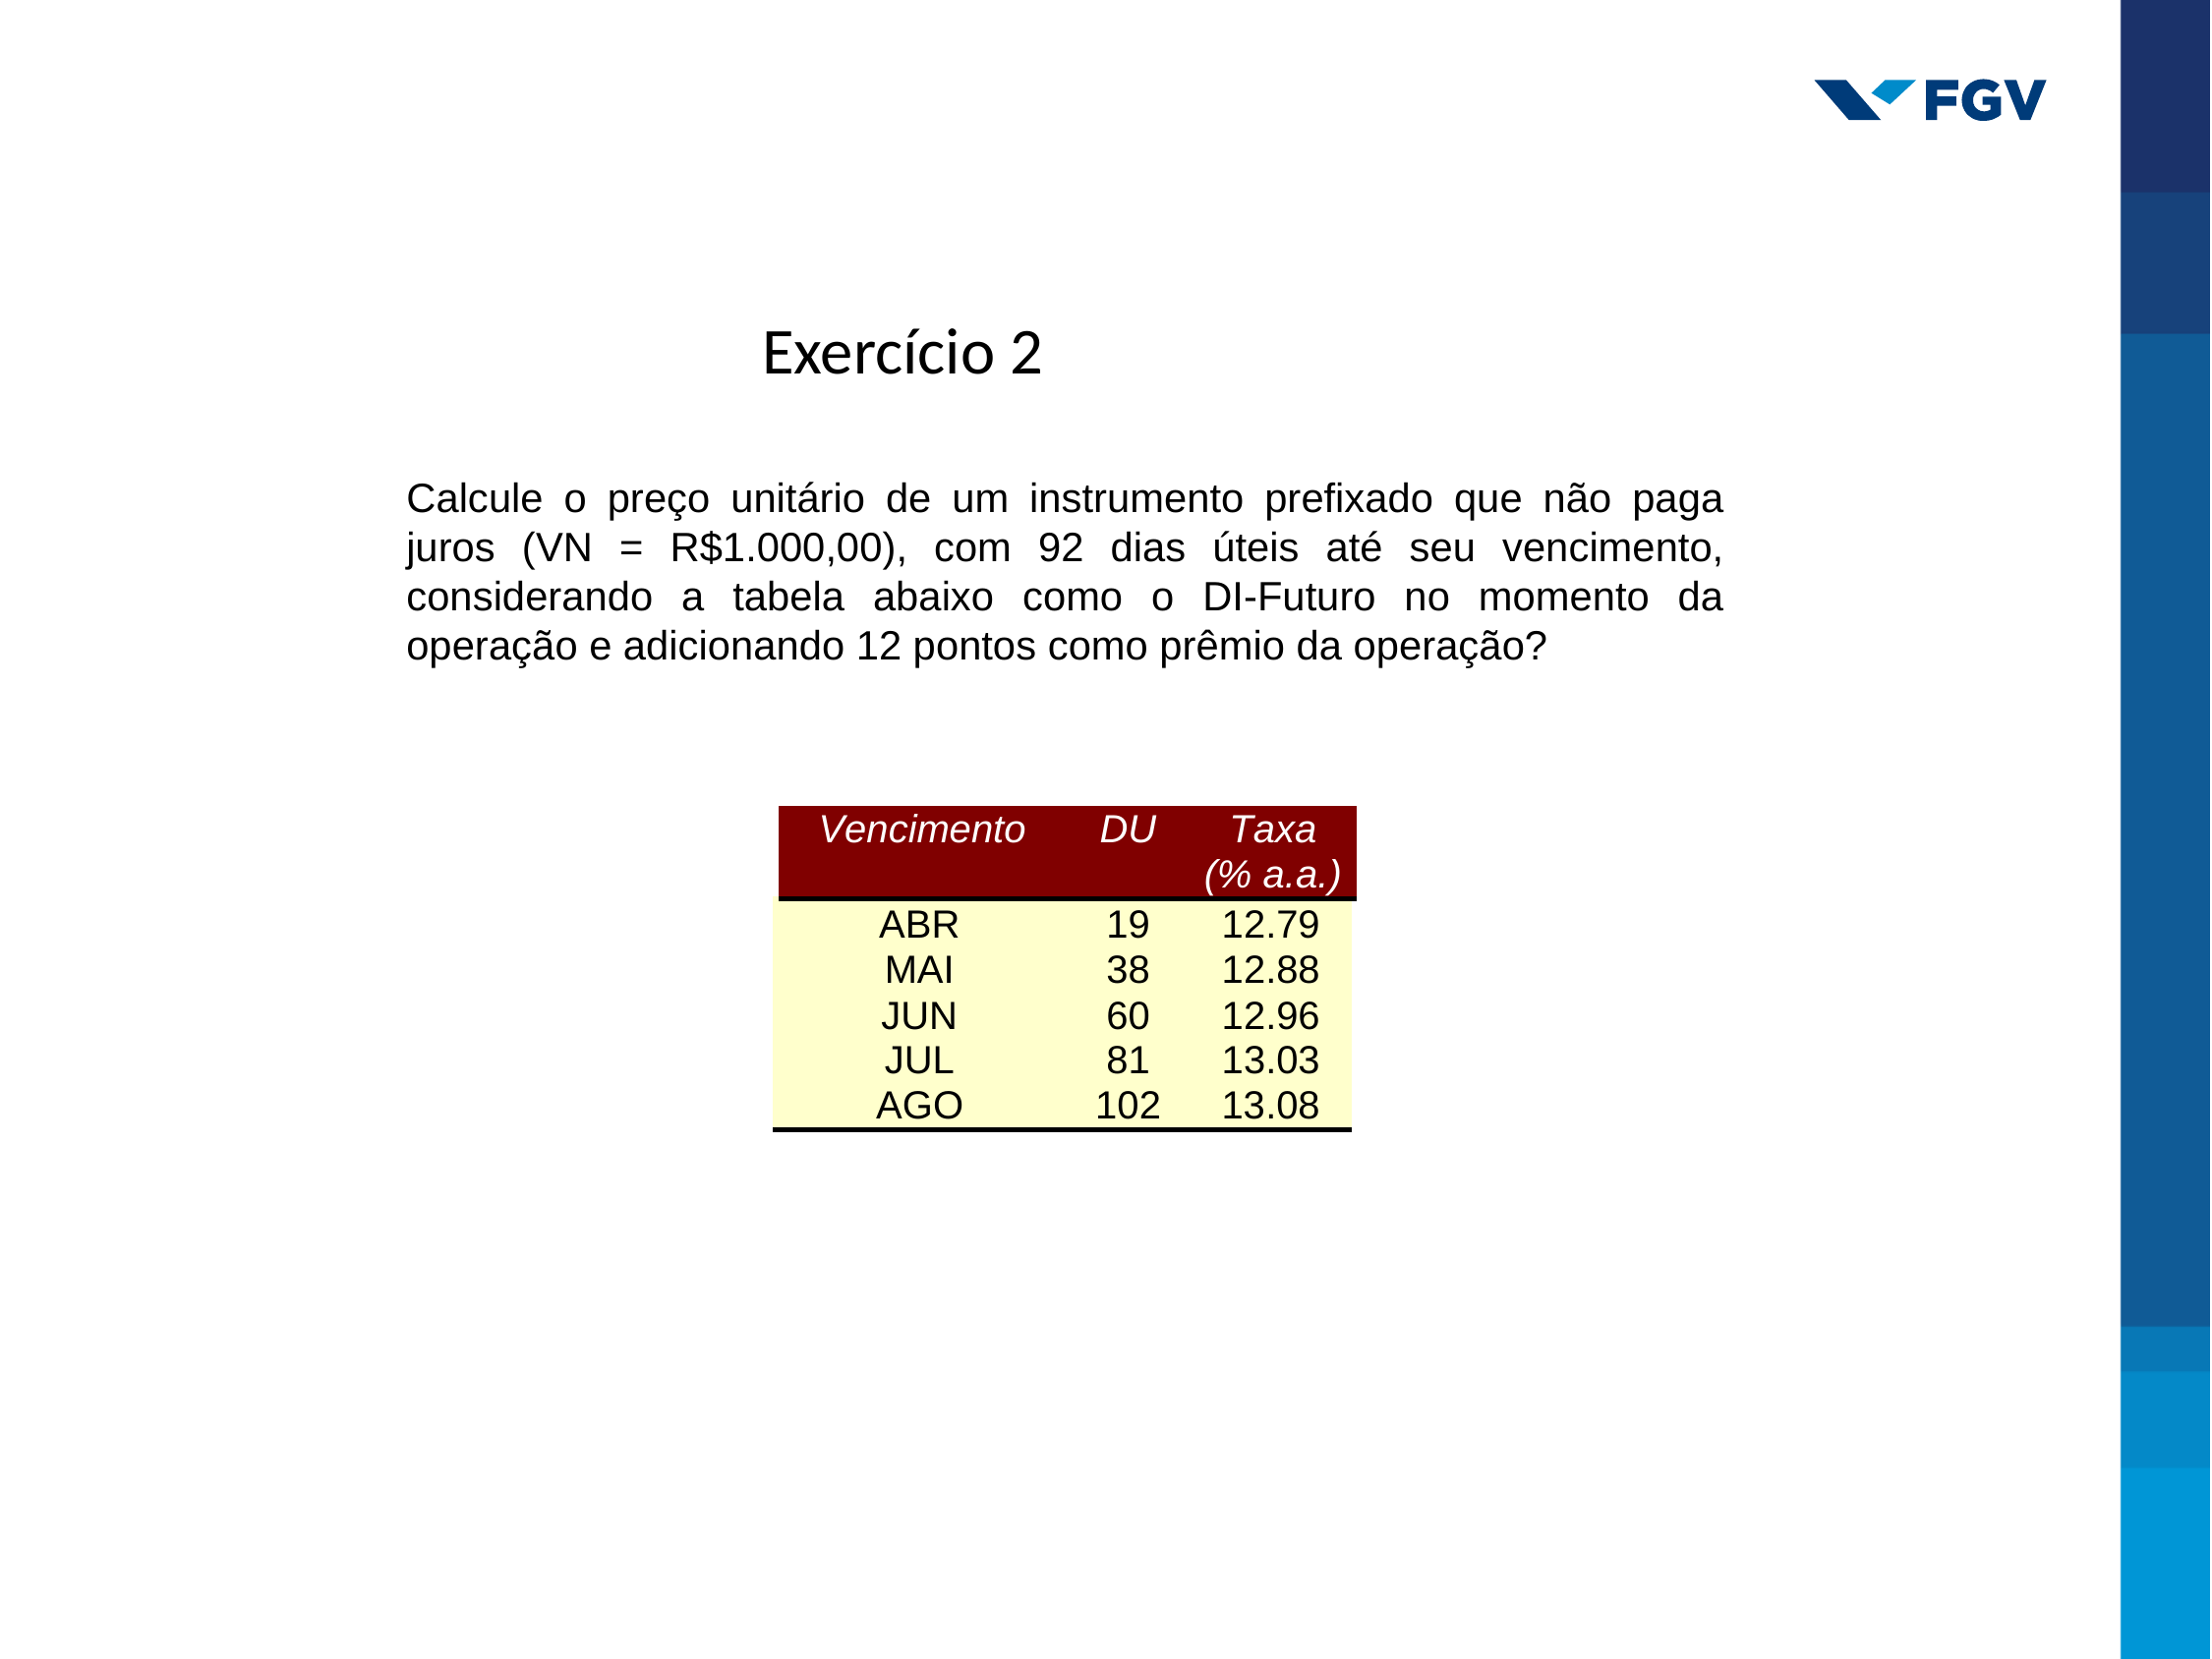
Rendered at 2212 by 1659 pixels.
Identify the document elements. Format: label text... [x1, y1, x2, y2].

list Calcule o preço unitário de um instrumento prefixado que não paga juros (VN = R$1.000,00), com 92 dias úteis até seu vencimento, considerando a tabela abaixo como o DI-Futuro no momento da operação e adicionando 12 pontos como prêmio da operação? [391, 464, 1739, 778]
title Exercício 2 [123, 317, 1683, 446]
picture [2, 0, 2210, 1659]
